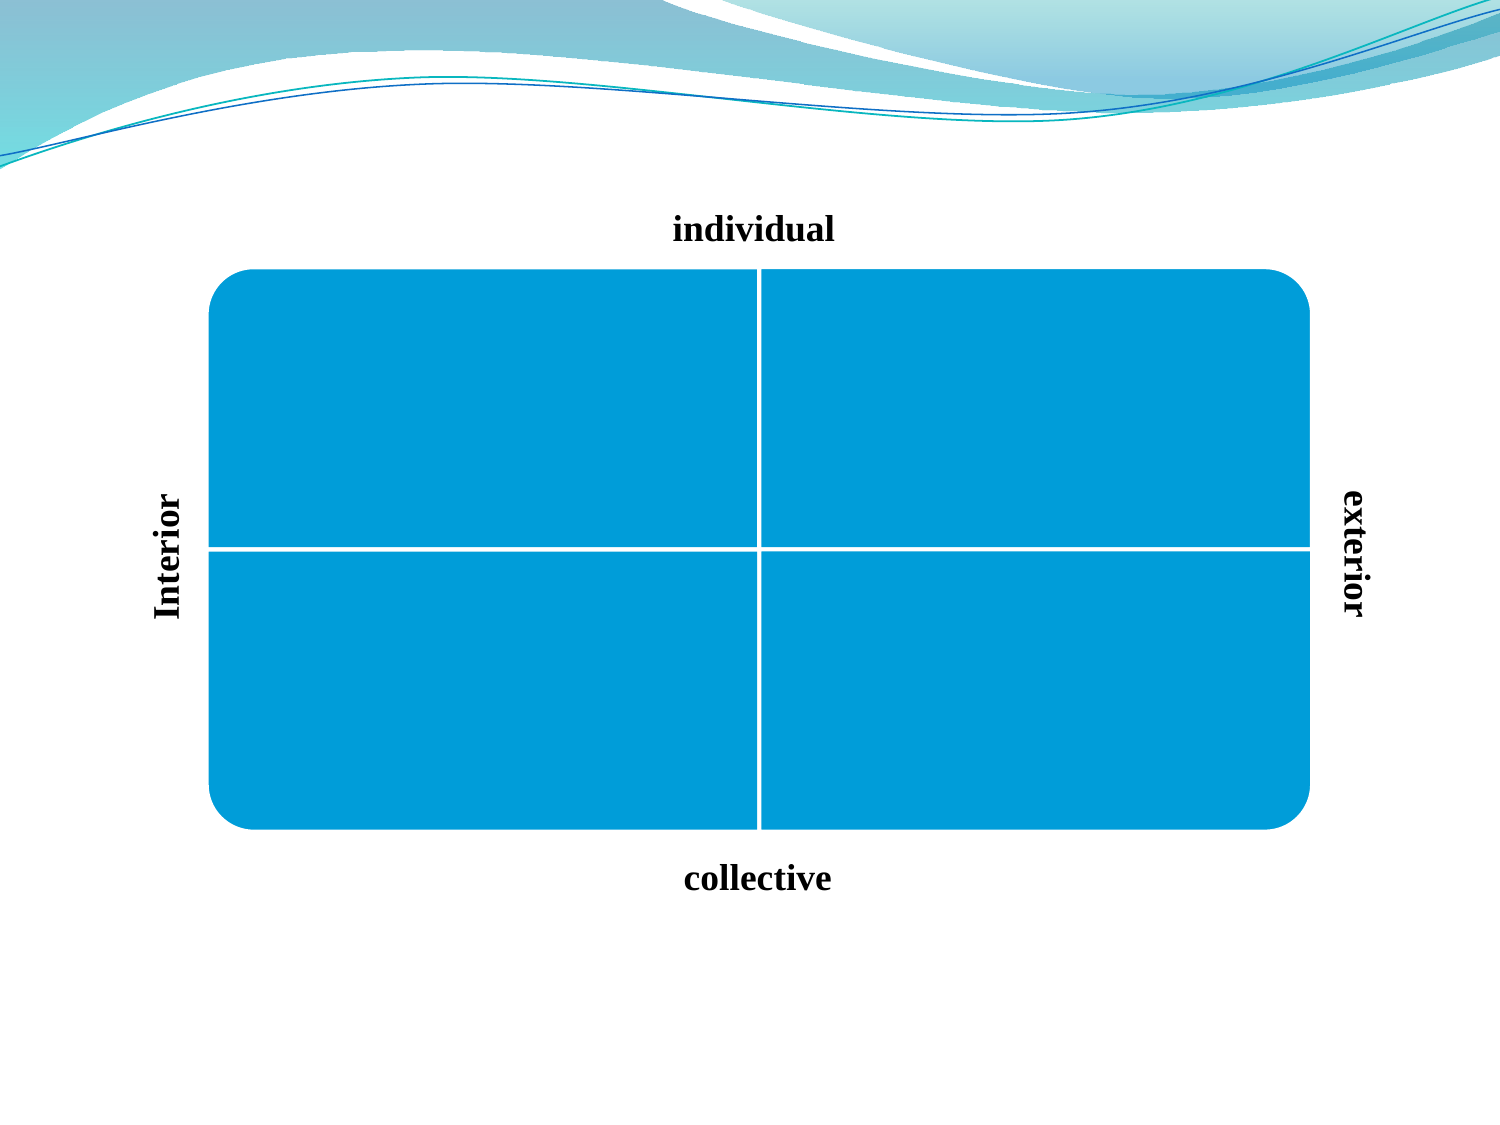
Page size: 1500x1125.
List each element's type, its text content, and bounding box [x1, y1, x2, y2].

text_box individual [513, 196, 995, 257]
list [206, 266, 1313, 832]
text_box collective [517, 846, 999, 906]
text_box exterior [1329, 314, 1390, 795]
text_box Interior [134, 316, 194, 797]
